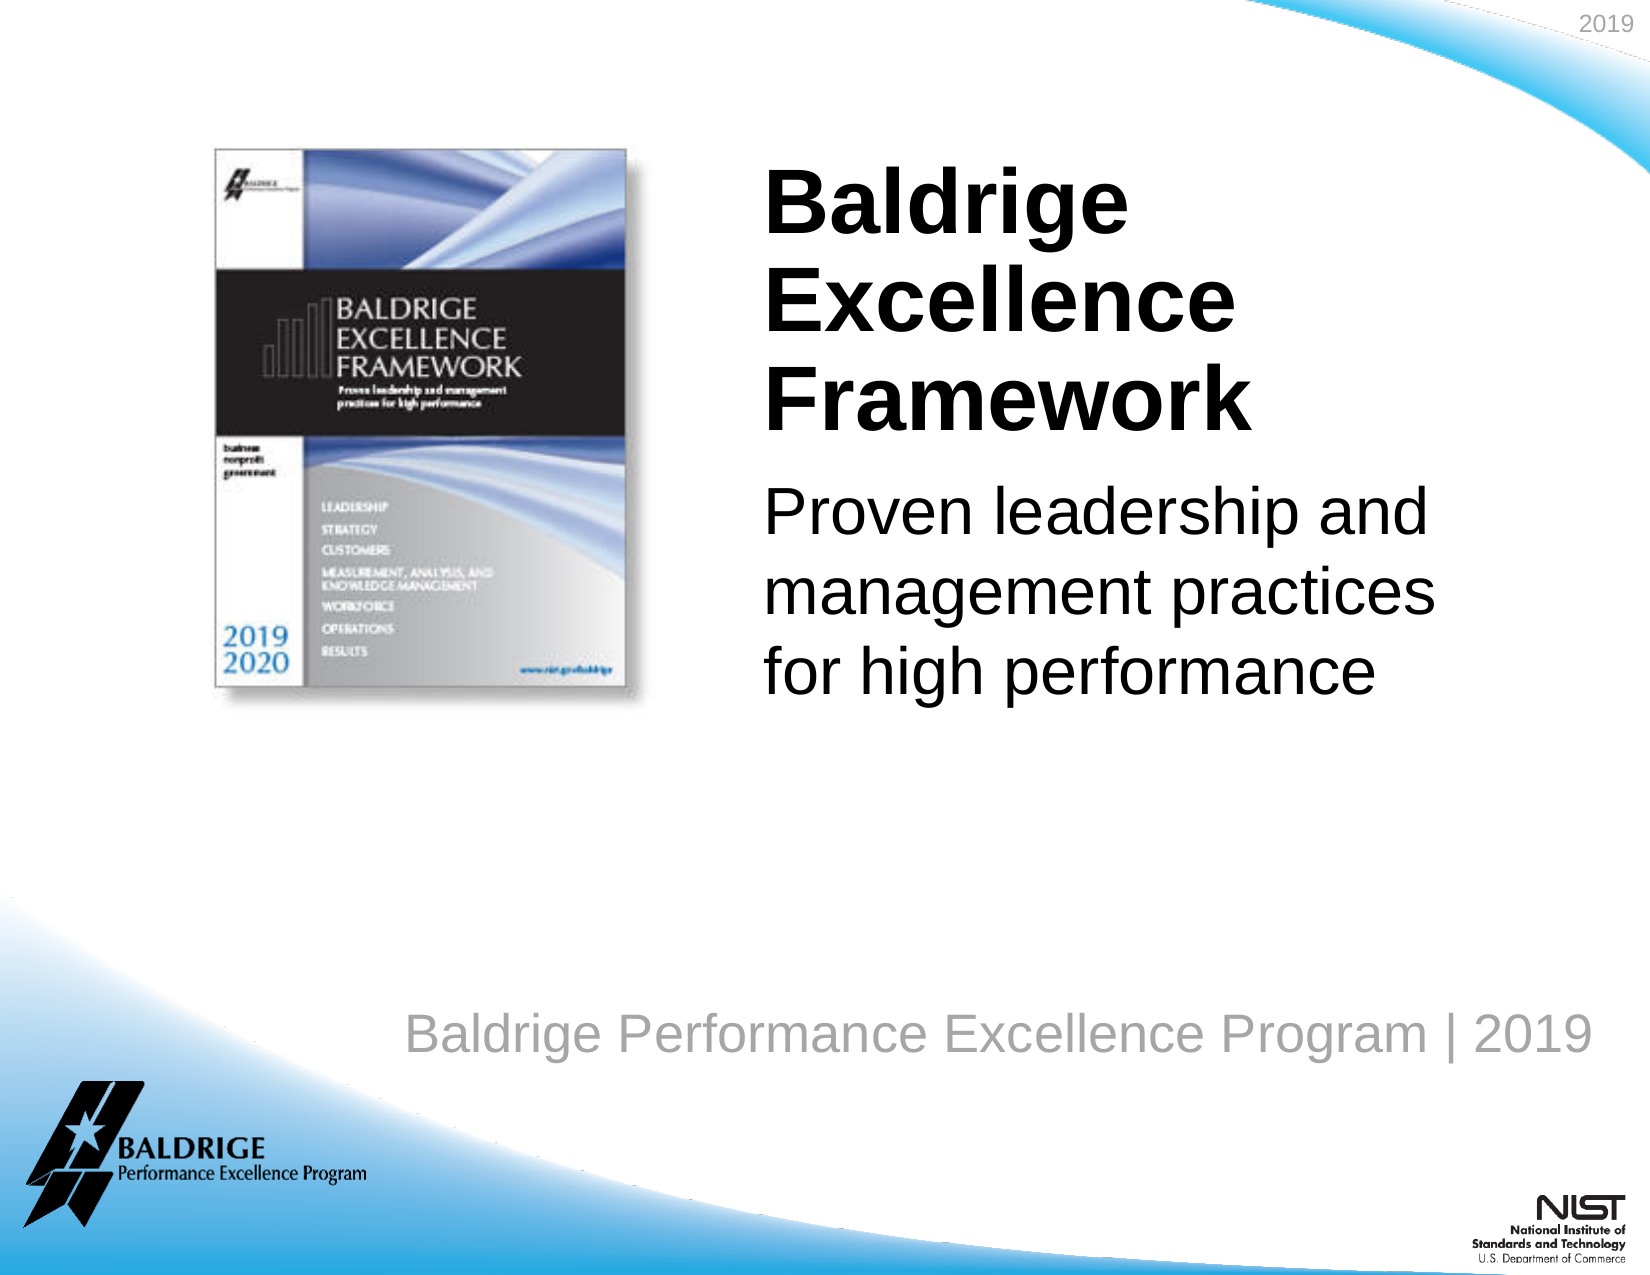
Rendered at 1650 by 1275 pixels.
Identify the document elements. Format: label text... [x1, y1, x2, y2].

picture [0, 883, 1650, 1275]
picture [210, 145, 656, 716]
text_box Proven leadership and management practices for high performance [748, 459, 1523, 845]
text_box Baldrige Excellence Framework [748, 145, 1303, 459]
